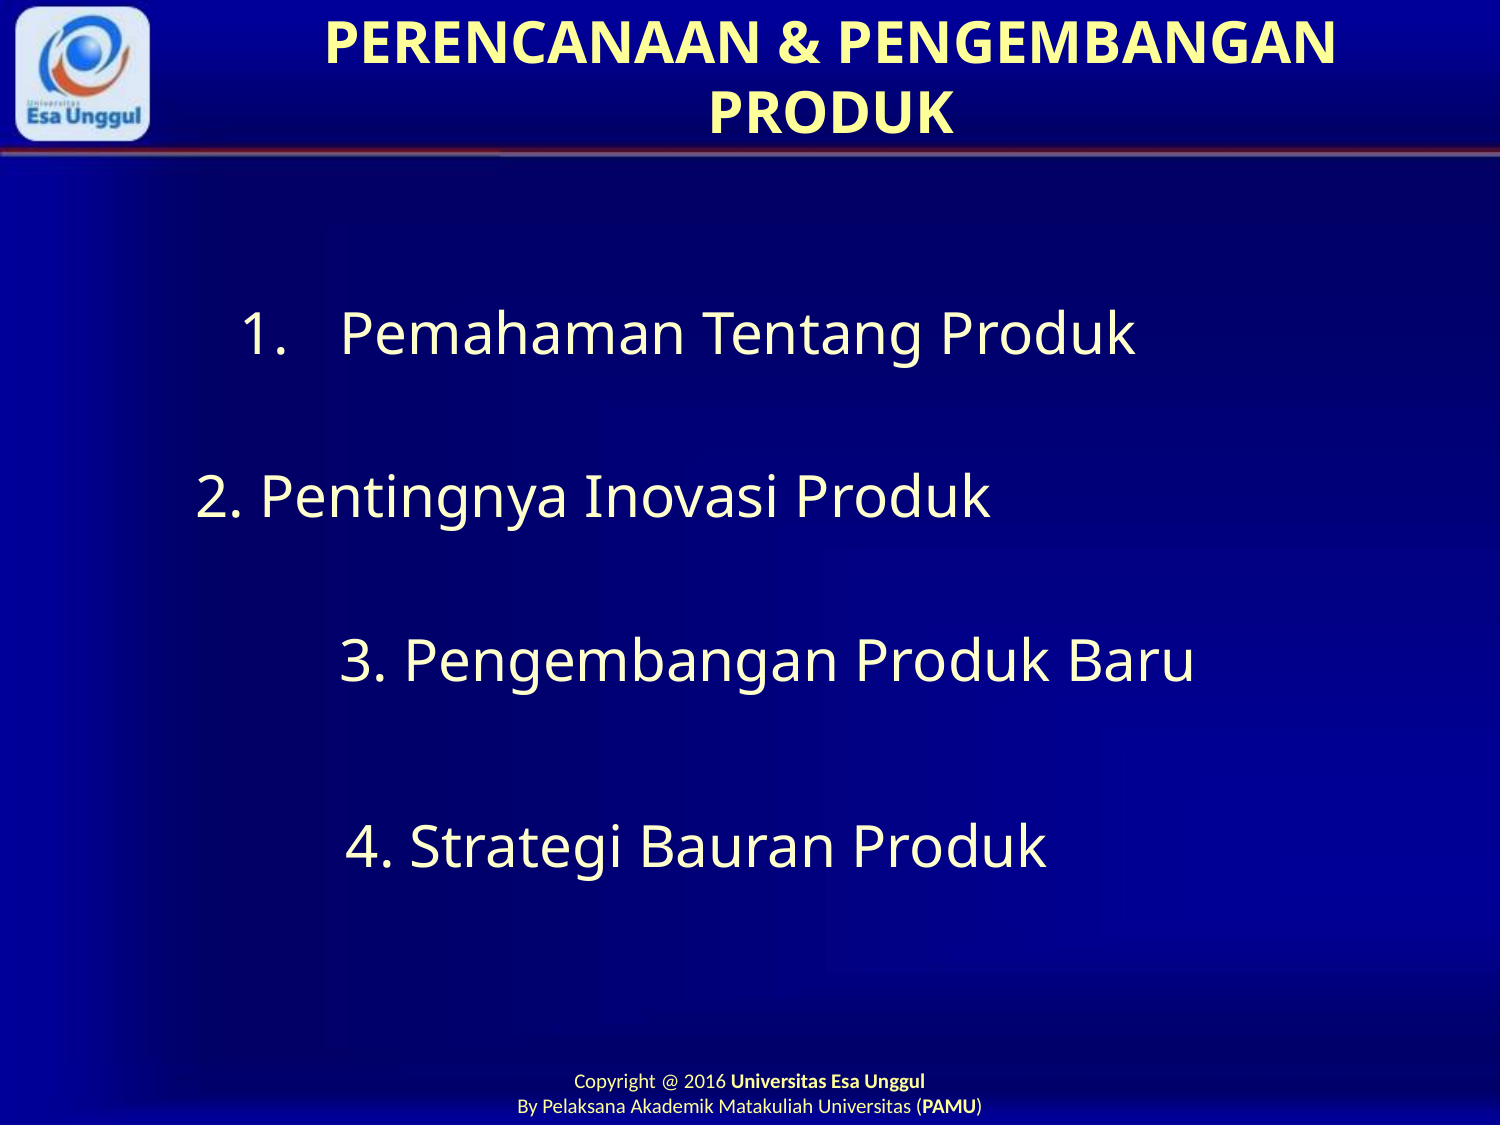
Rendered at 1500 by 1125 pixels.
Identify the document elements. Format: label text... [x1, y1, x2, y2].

text_box 3. Pengembangan Produk Baru [324, 615, 1212, 701]
text_box 2. Pentingnya Inovasi Produk [180, 451, 1206, 537]
picture [0, 0, 1500, 1125]
text_box 4. Strategi Bauran Produk [331, 801, 1263, 887]
title PERENCANAAN & PENGEMBANGAN PRODUK [187, 0, 1475, 150]
text_box Pemahaman Tentang Produk [224, 289, 1213, 374]
